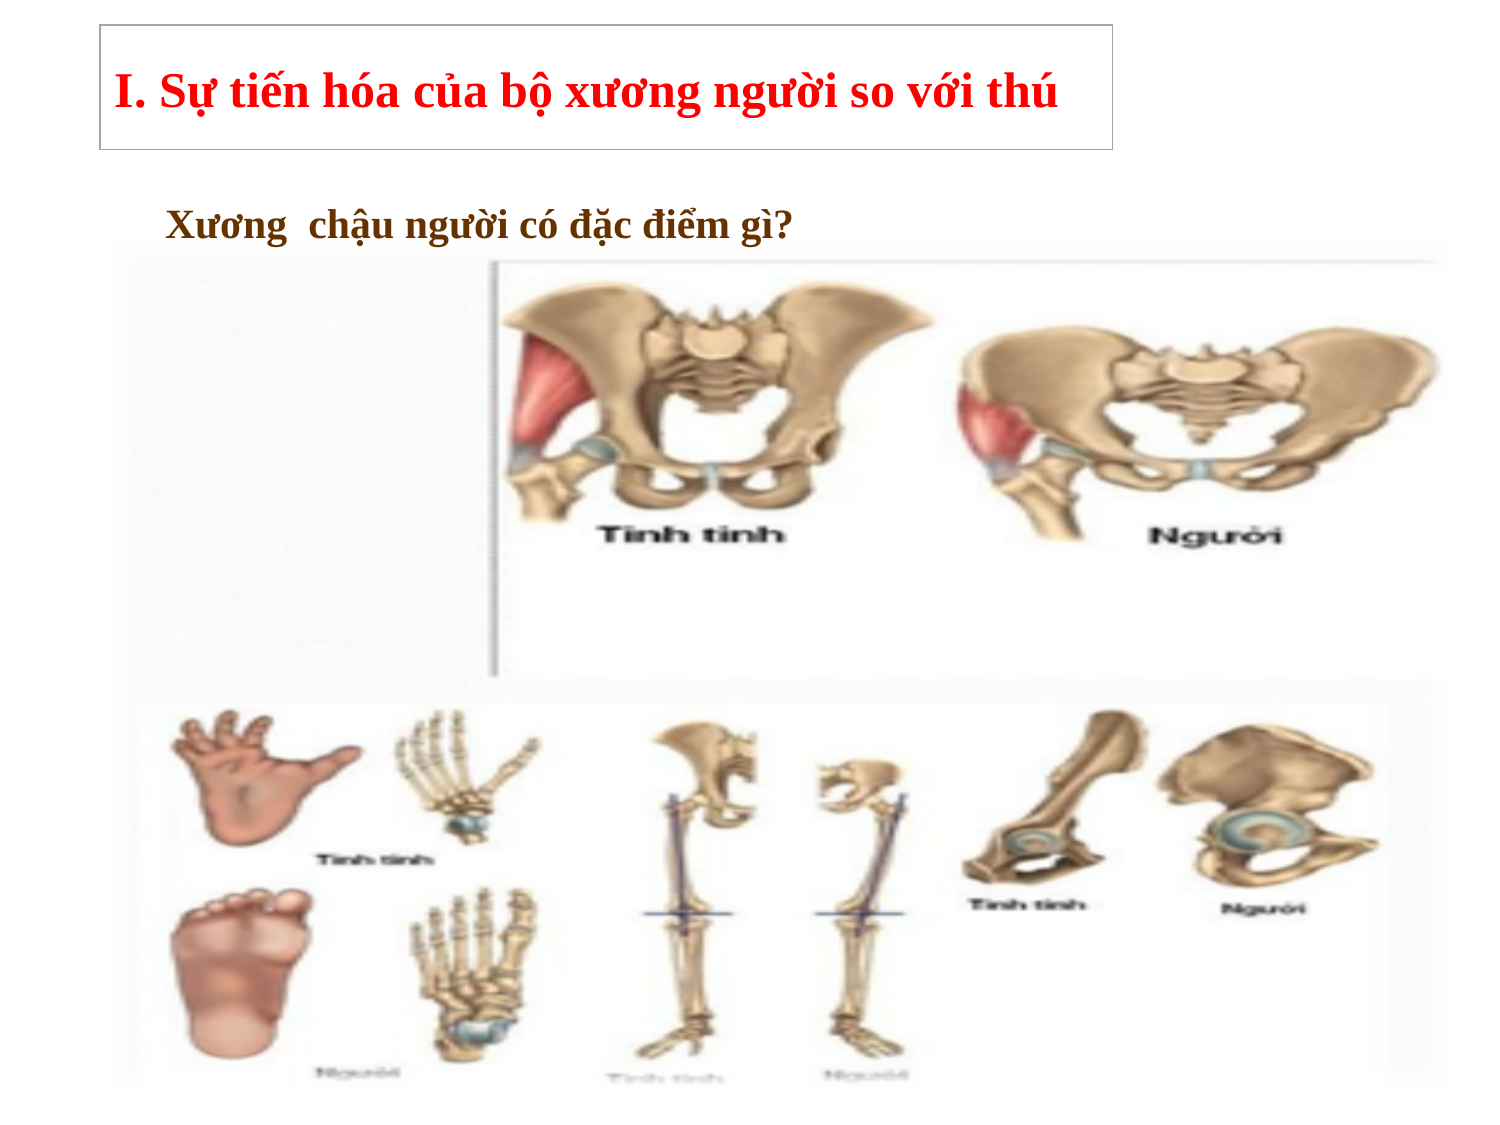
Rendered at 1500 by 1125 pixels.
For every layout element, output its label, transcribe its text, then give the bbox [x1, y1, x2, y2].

text_box I. Sự tiến hóa của bộ xương người so với thú [99, 24, 1113, 150]
picture [107, 237, 1450, 1091]
list Xương chậu người có đặc điểm gì? [150, 149, 963, 237]
